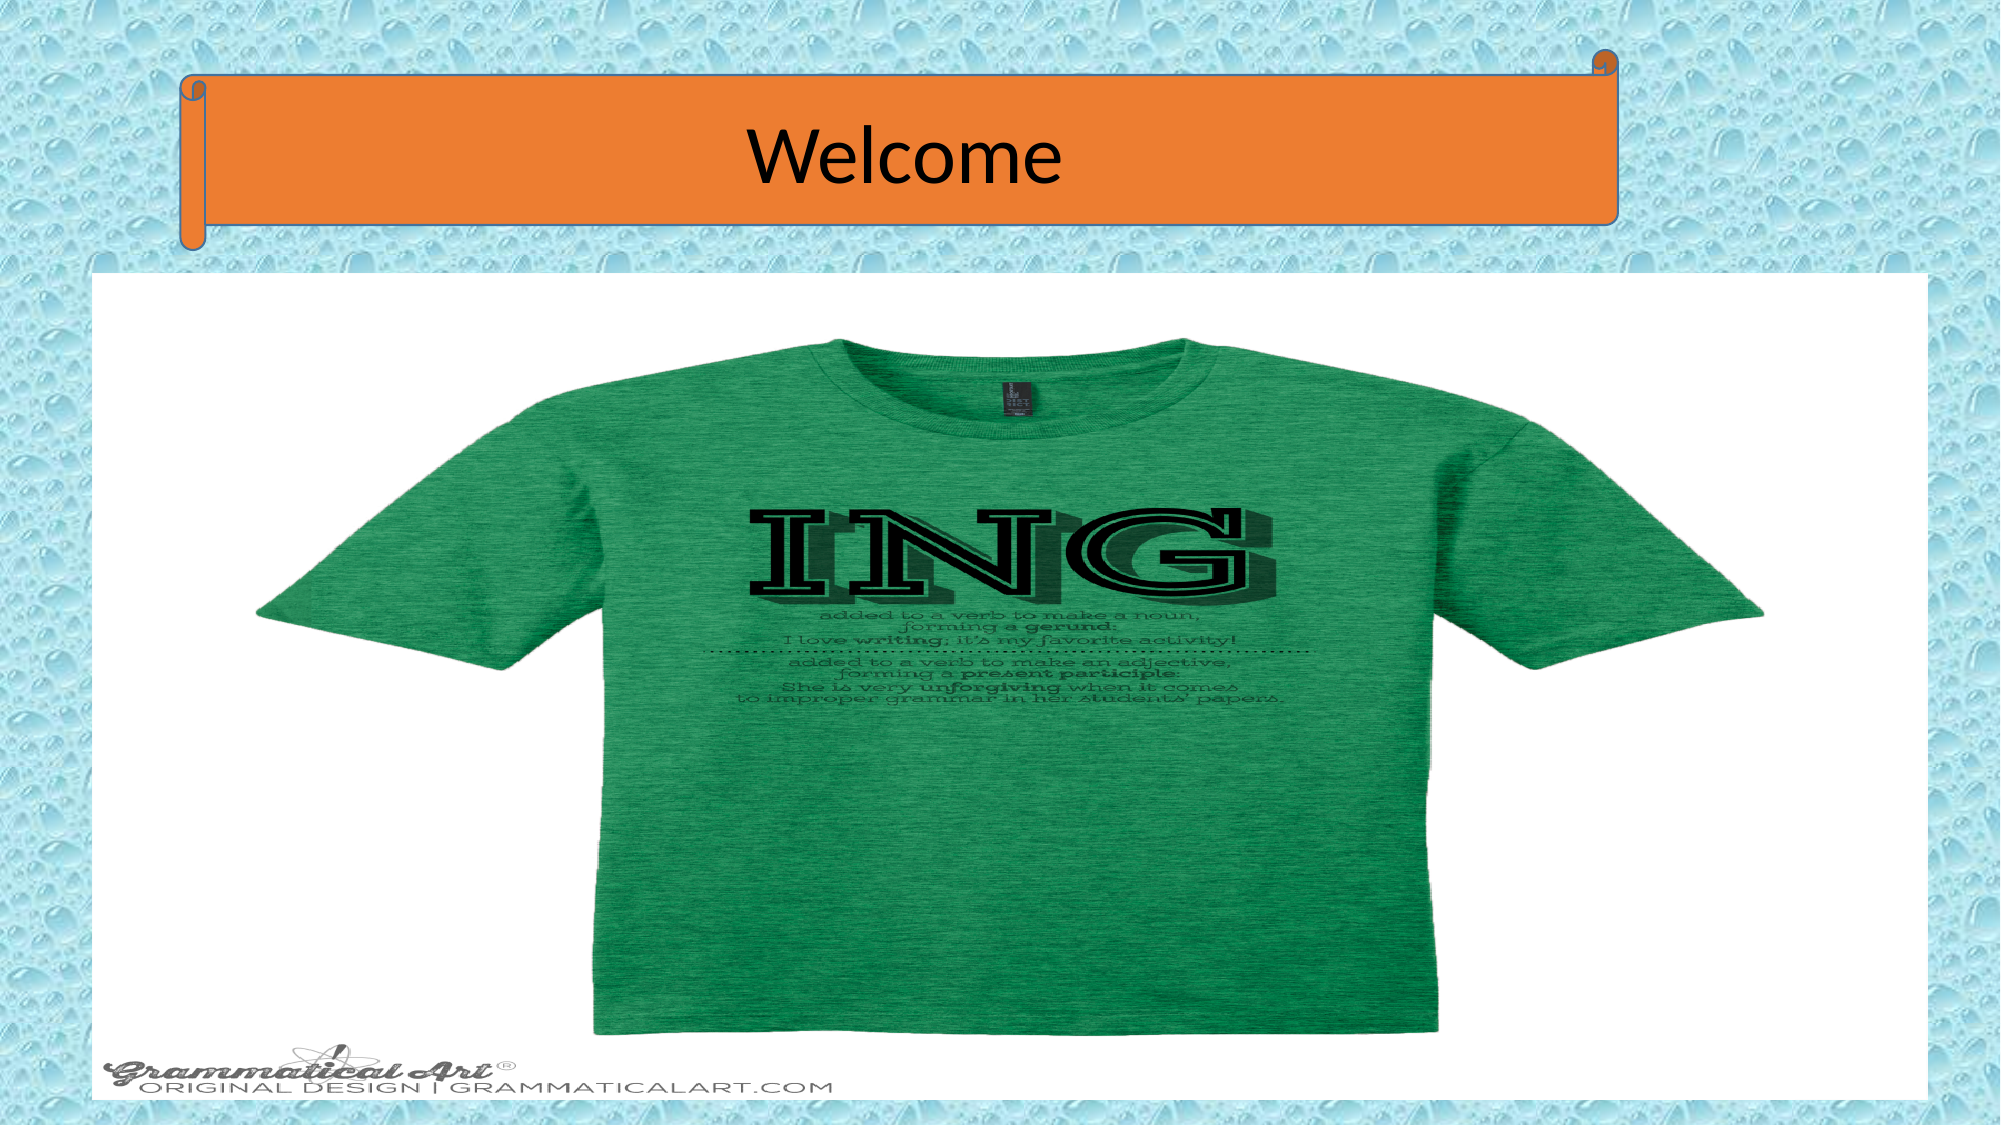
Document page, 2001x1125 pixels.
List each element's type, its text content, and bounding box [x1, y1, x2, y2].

text_box Welcome [179, 48, 1619, 252]
picture [0, 0, 2001, 1125]
